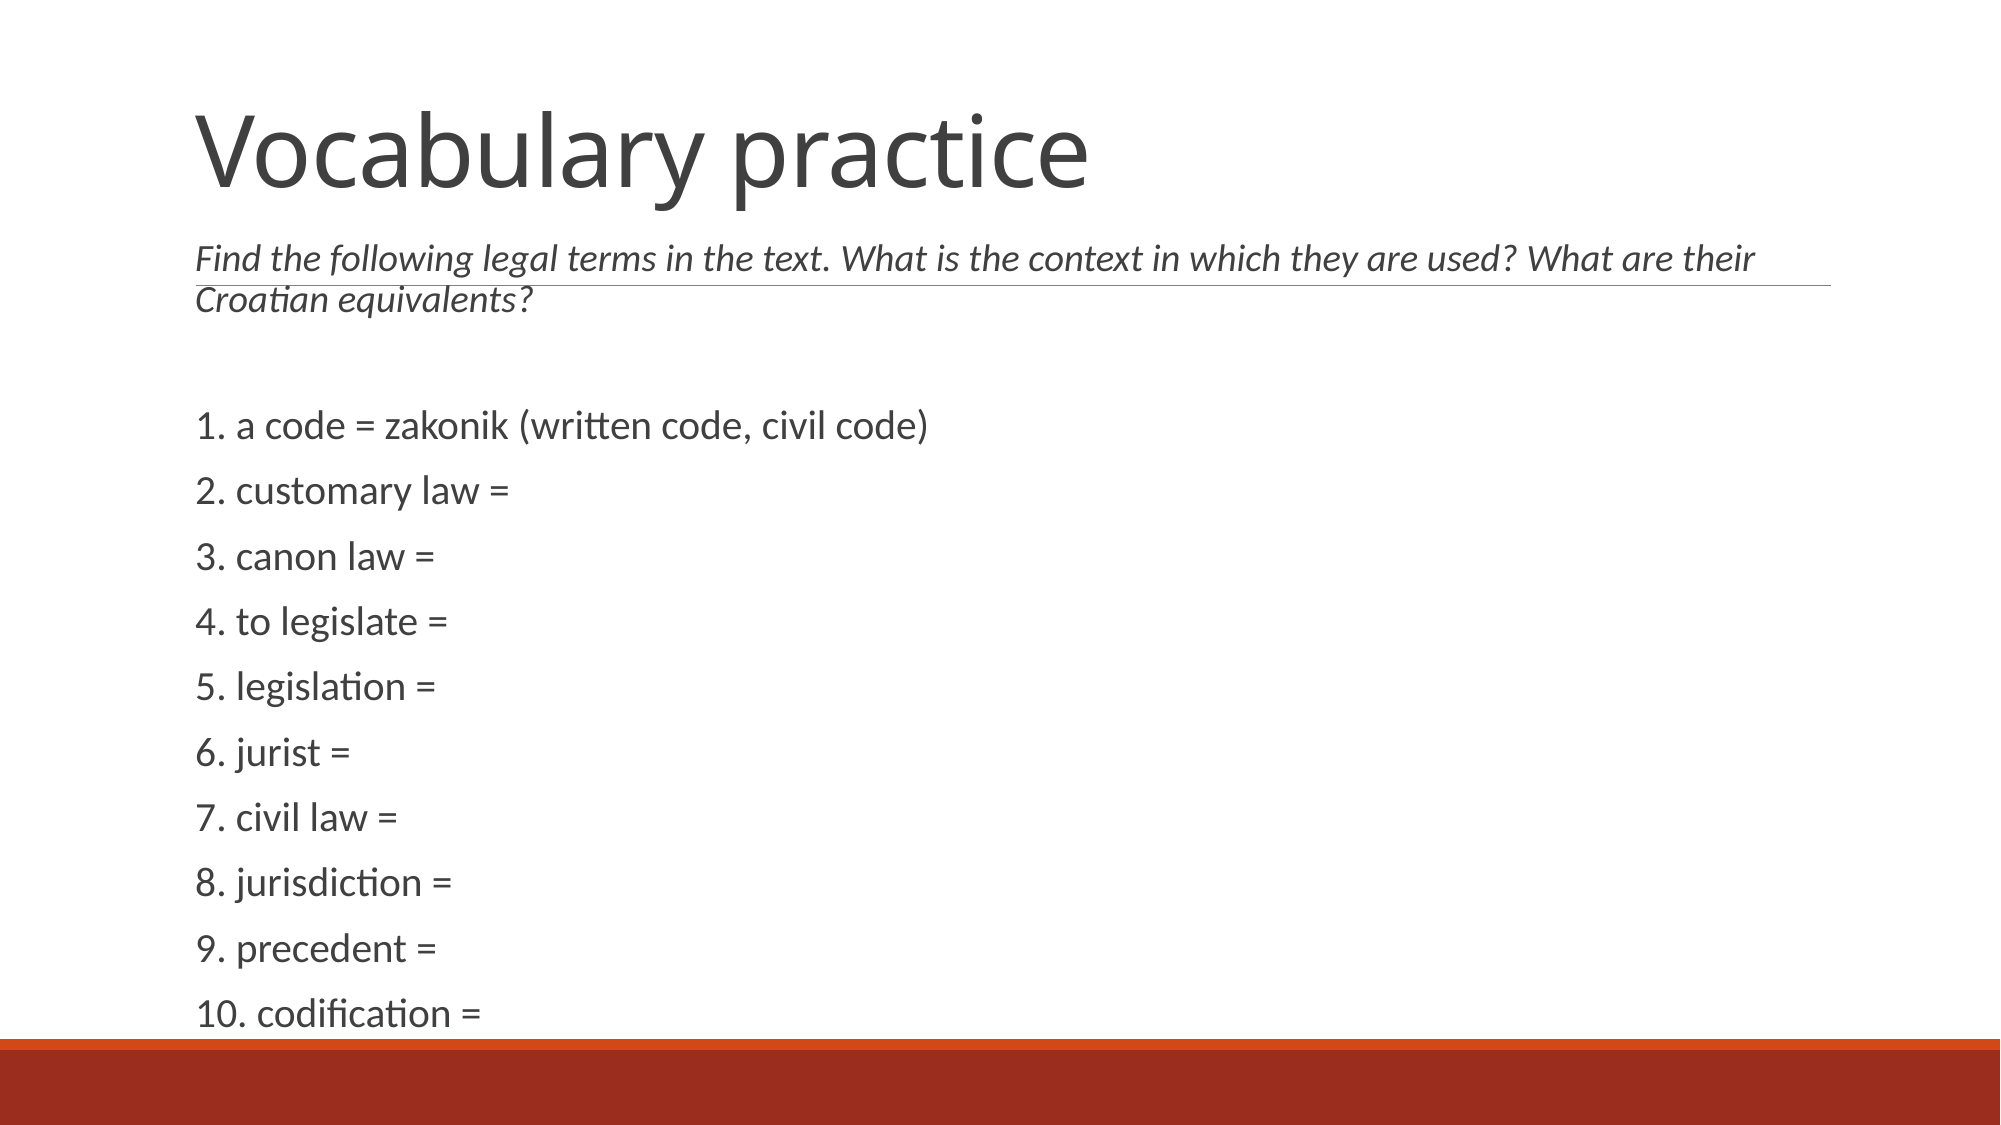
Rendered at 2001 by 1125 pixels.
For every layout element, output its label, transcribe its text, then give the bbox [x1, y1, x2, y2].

list Find the following legal terms in the text. What is the context in which they are used? What are their Croatian equivalents? 1. a code = zakonik (written code, civil code) 2. customary law = 3. canon law = 4. to legislate = 5. legislation = 6. jurist = 7. civil law = 8. jurisdiction = 9. precedent = 10. codification = [180, 230, 1830, 1050]
title Vocabulary practice [180, 47, 1830, 230]
